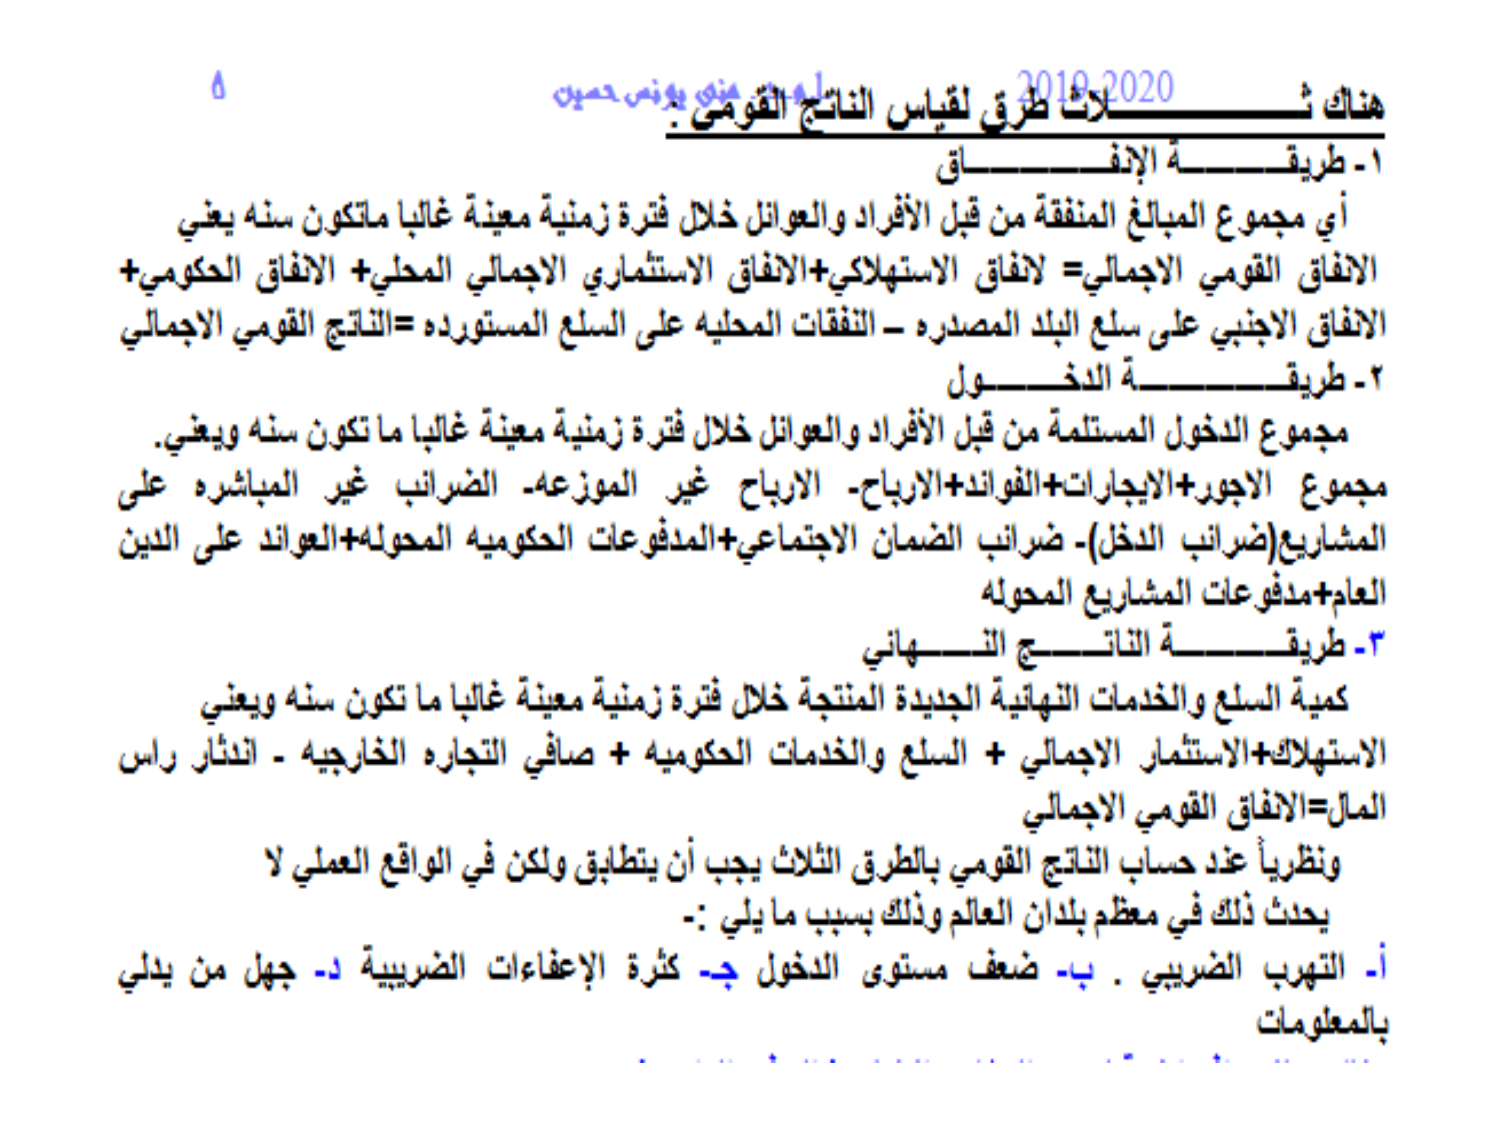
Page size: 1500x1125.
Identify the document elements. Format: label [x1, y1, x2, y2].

list [87, 37, 1413, 1063]
